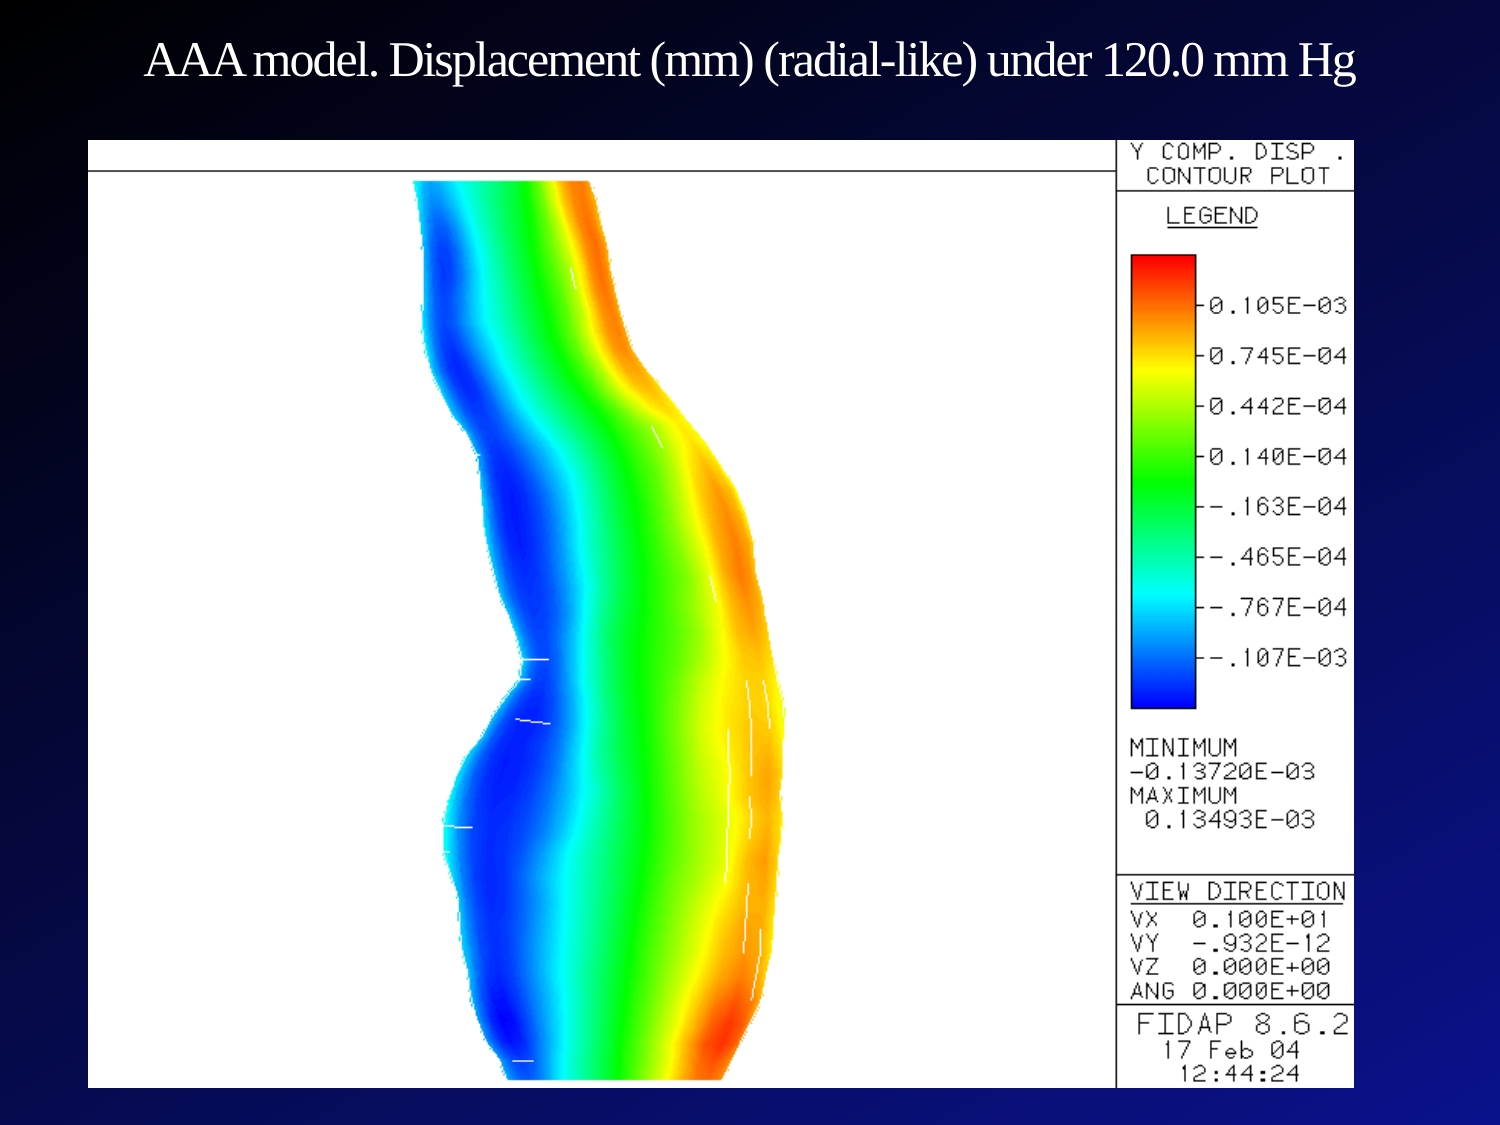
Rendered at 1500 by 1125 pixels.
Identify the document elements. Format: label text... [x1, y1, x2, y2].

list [88, 140, 1354, 1088]
title AAA model. Displacement (mm) (radial-like) under 120.0 mm Hg [0, 19, 1500, 230]
